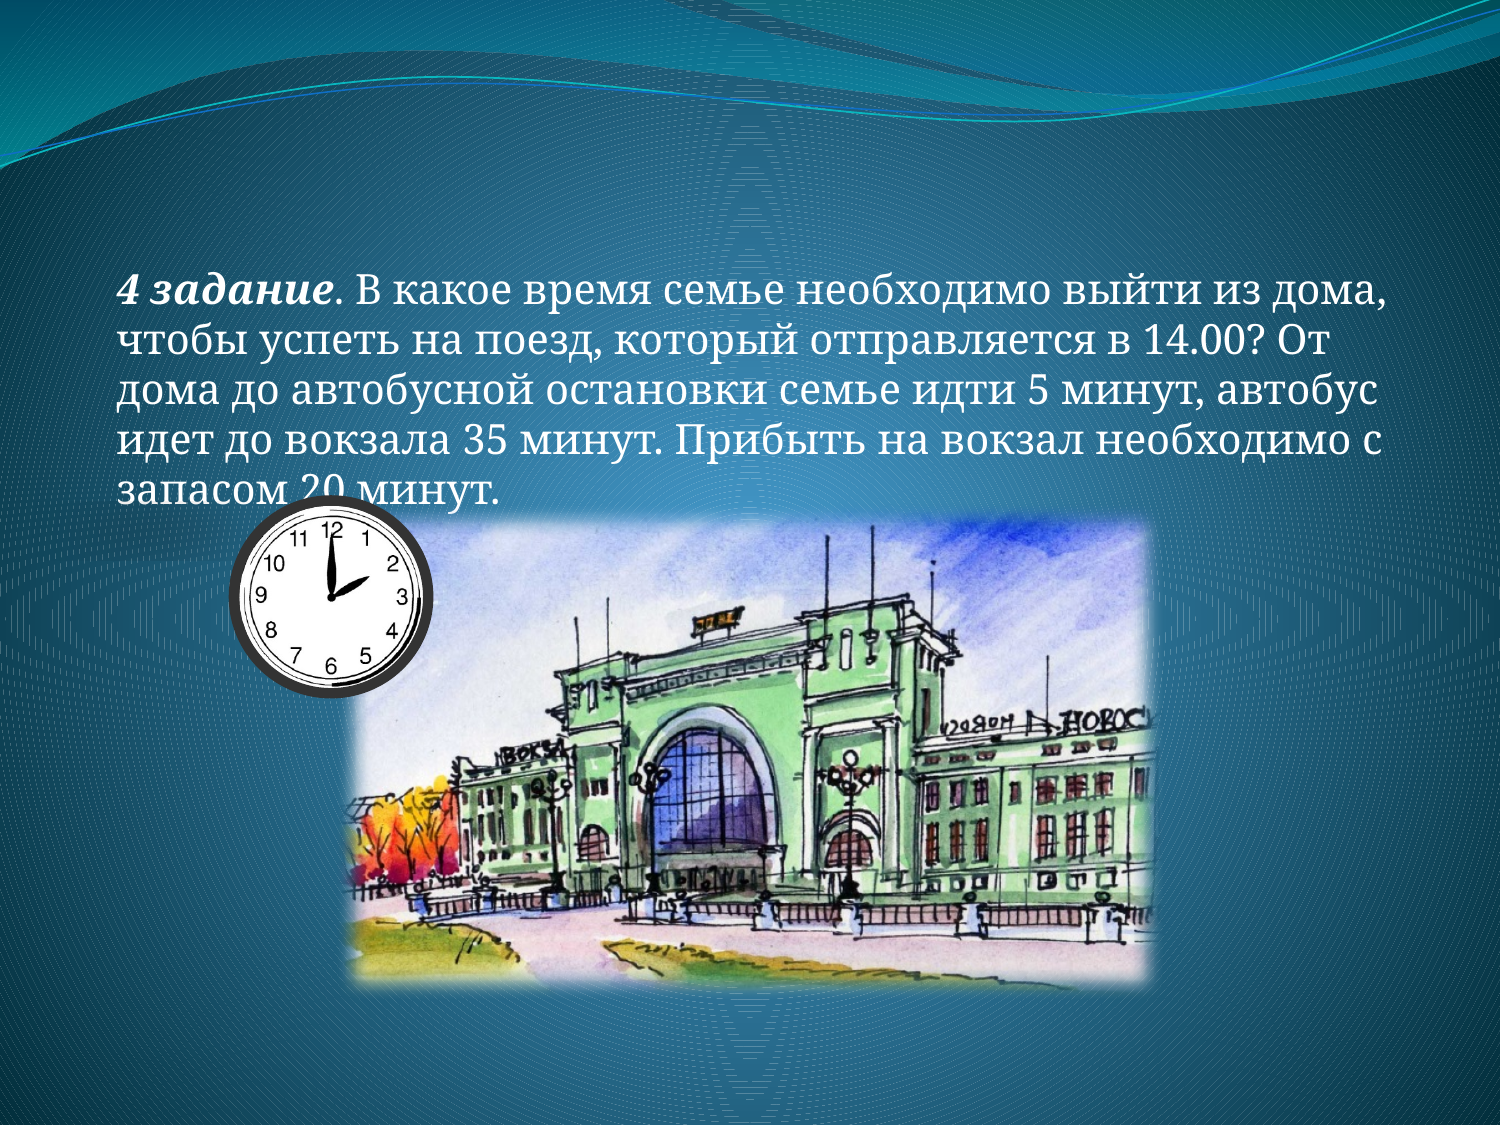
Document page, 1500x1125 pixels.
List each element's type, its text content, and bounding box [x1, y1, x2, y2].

table_cell 125 [1164, 505, 1170, 571]
picture [233, 500, 1164, 1000]
text_box 4 задание. В какое время семье необходимо выйти из дома, чтобы успеть на поезд, который отправляется в 14.00? От дома до автобусной остановки семье идти 5 минут, автобус идет до вокзала 35 минут. Прибыть на вокзал необходимо с запасом 20 минут. [101, 255, 1425, 571]
